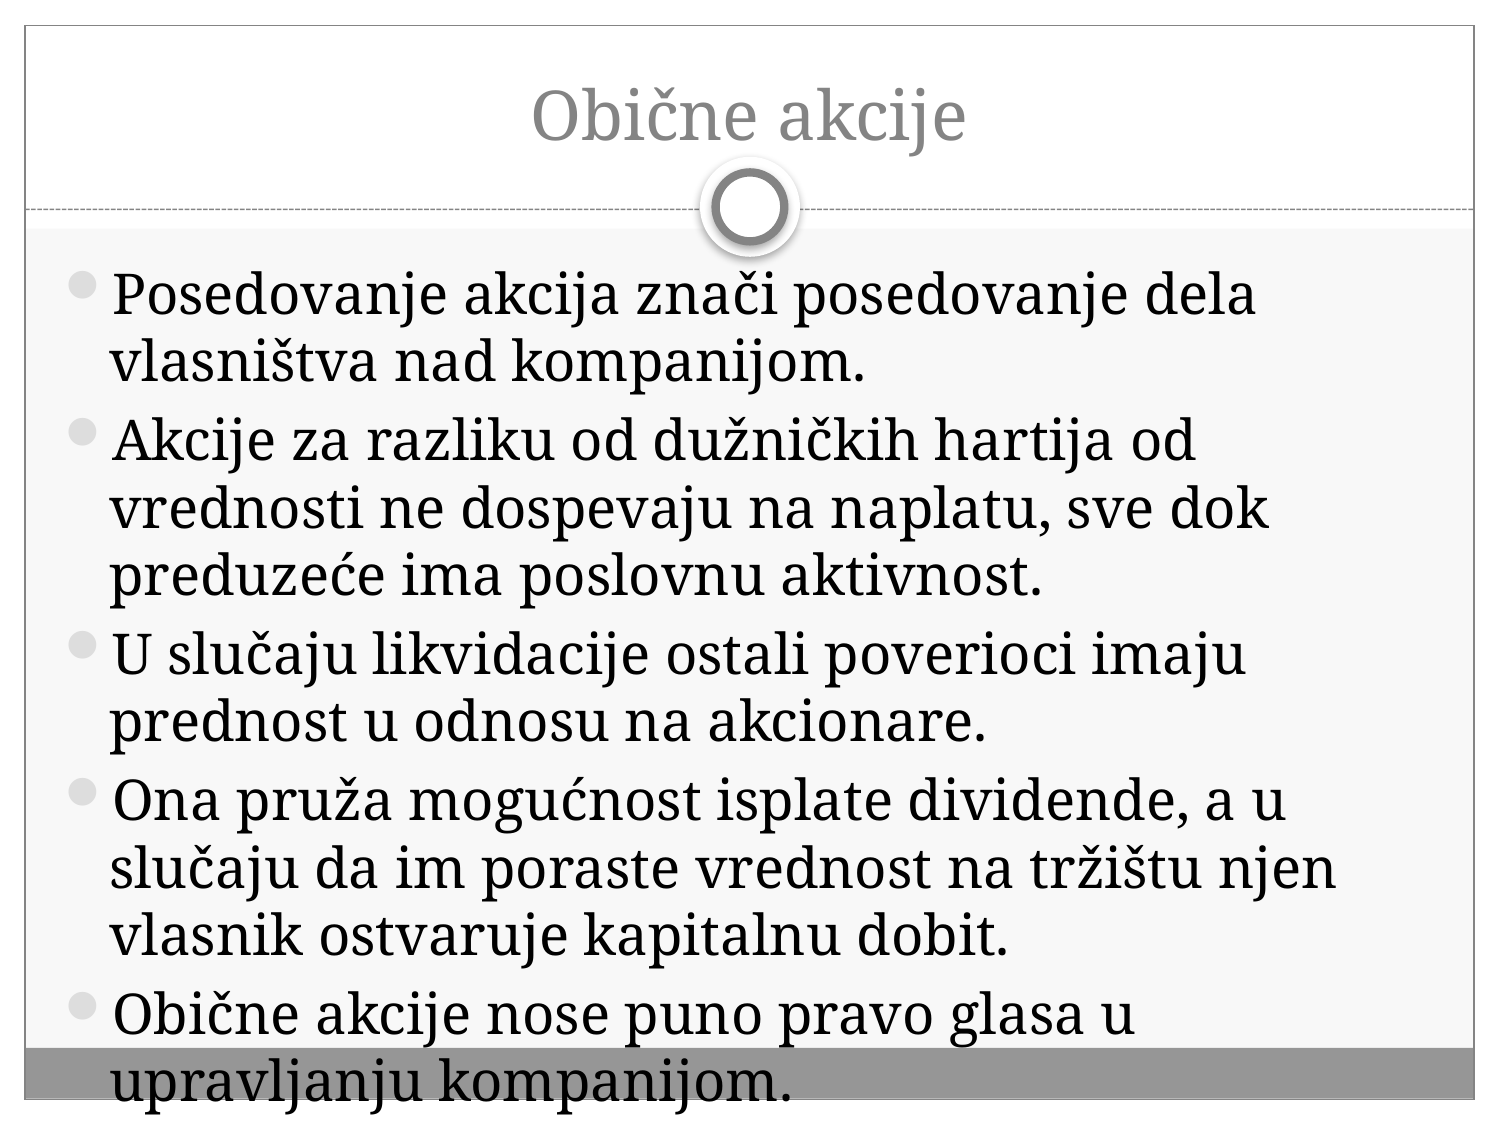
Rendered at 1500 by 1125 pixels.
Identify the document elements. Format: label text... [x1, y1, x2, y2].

list Posedovanje akcija znači posedovanje dela vlasništva nad kompanijom. Akcije za razliku od dužničkih hartija od vrednosti ne dospevaju na naplatu, sve dok preduzeće ima poslovnu aktivnost. U slučaju likvidacije ostali poverioci imaju prednost u odnosu na akcionare. Ona pruža mogućnost isplate dividende, a u slučaju da im poraste vrednost na tržištu njen vlasnik ostvaruje kapitalnu dobit. Obične akcije nose puno pravo glasa u upravljanju kompanijom. [49, 250, 1445, 1001]
title Obične akcije [49, 37, 1450, 163]
